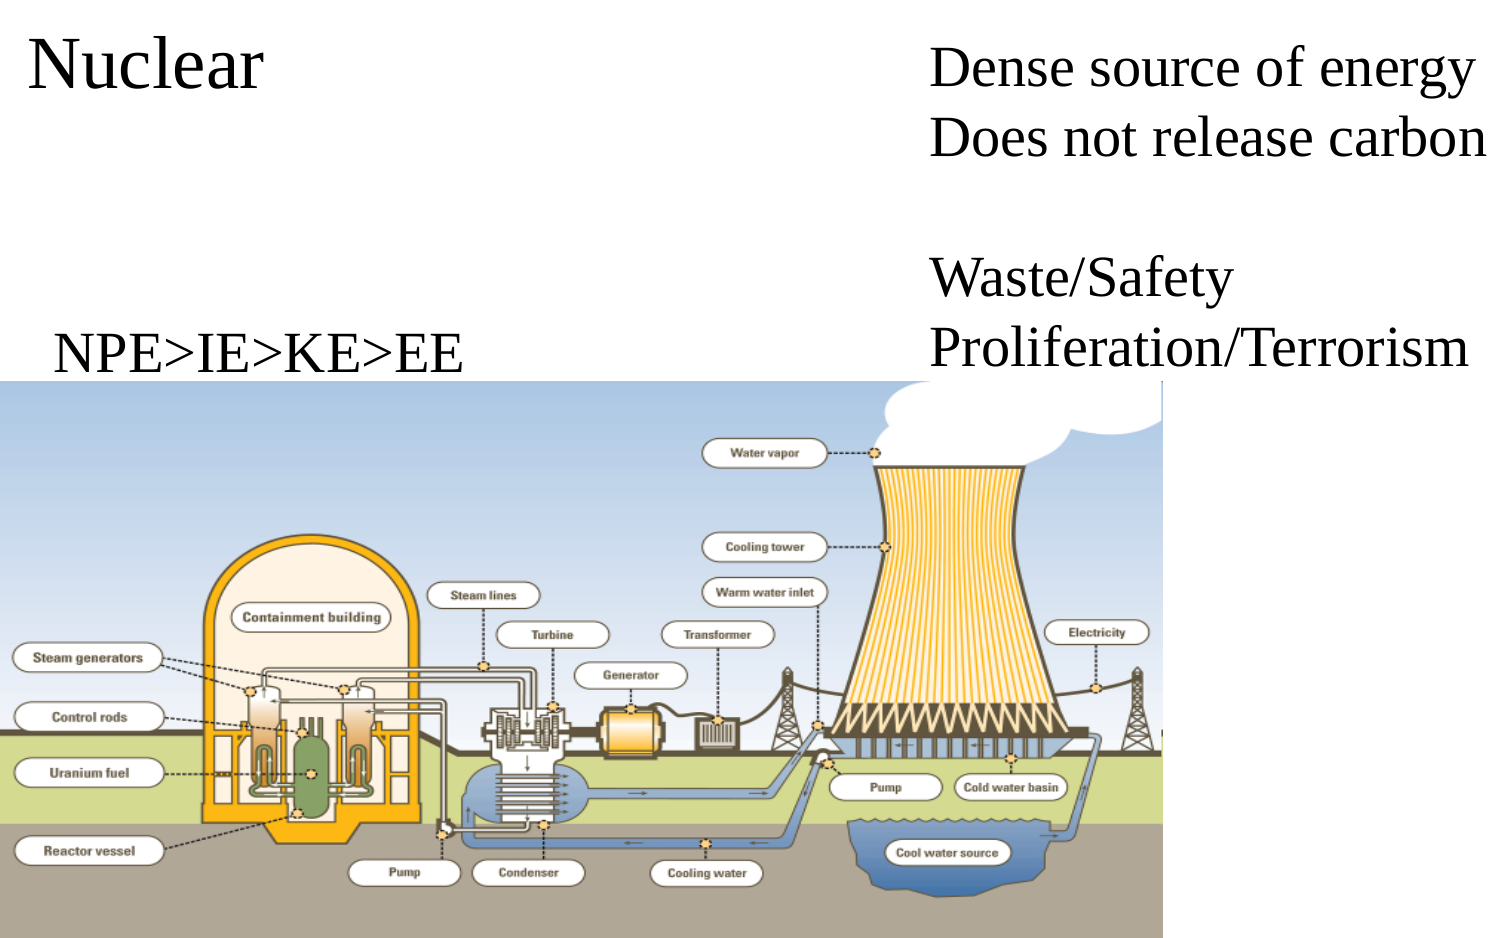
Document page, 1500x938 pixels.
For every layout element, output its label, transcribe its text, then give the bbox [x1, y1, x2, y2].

text_box NPE>IE>KE>EE [38, 306, 481, 380]
picture [0, 381, 1163, 938]
text_box Dense source of energy Does not release carbon Waste/Safety Proliferation/Terrorism [914, 20, 1500, 386]
text_box Nuclear [12, 6, 688, 111]
